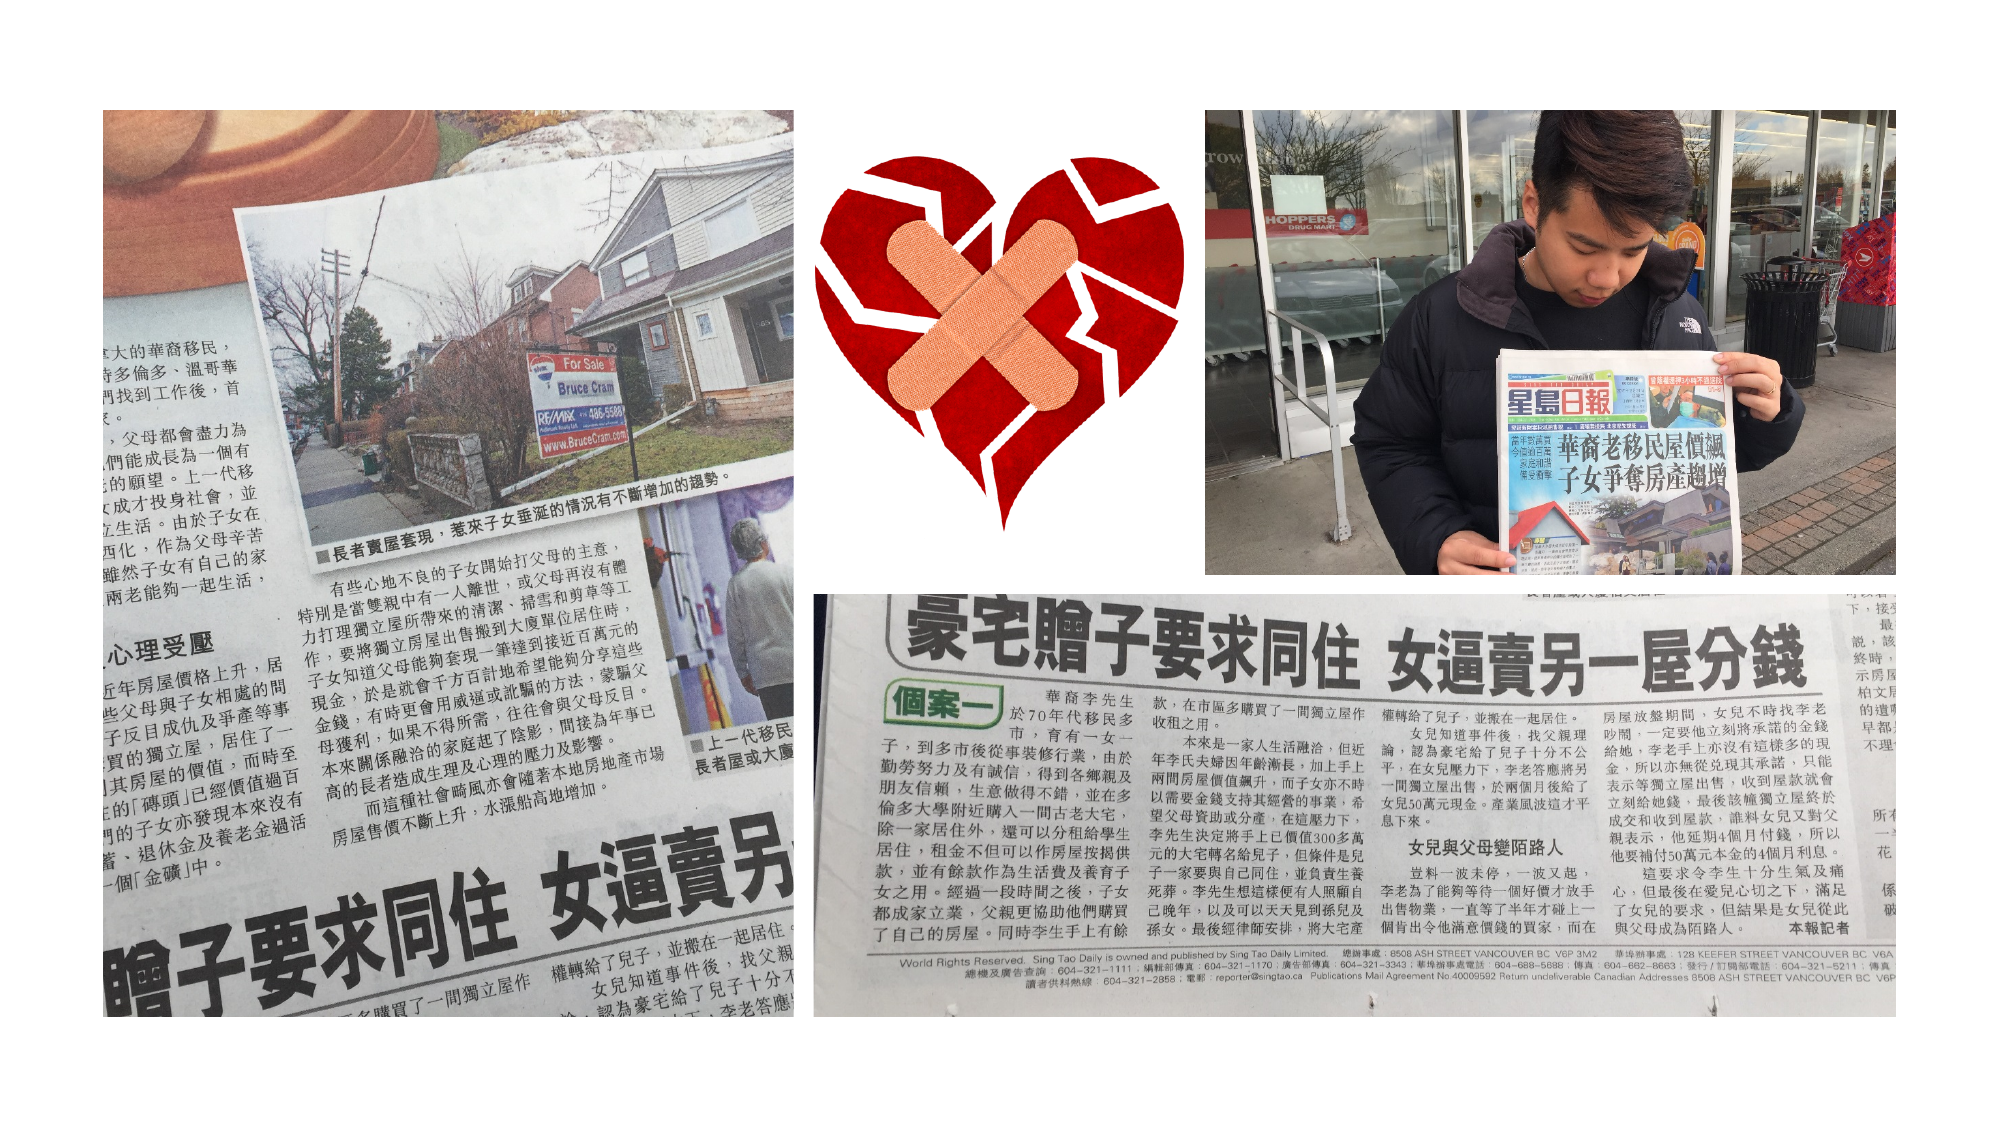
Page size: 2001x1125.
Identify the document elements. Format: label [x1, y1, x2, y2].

picture [1205, 110, 1896, 575]
picture [799, 142, 1200, 543]
picture [103, 110, 794, 1017]
picture [813, 594, 1896, 1017]
